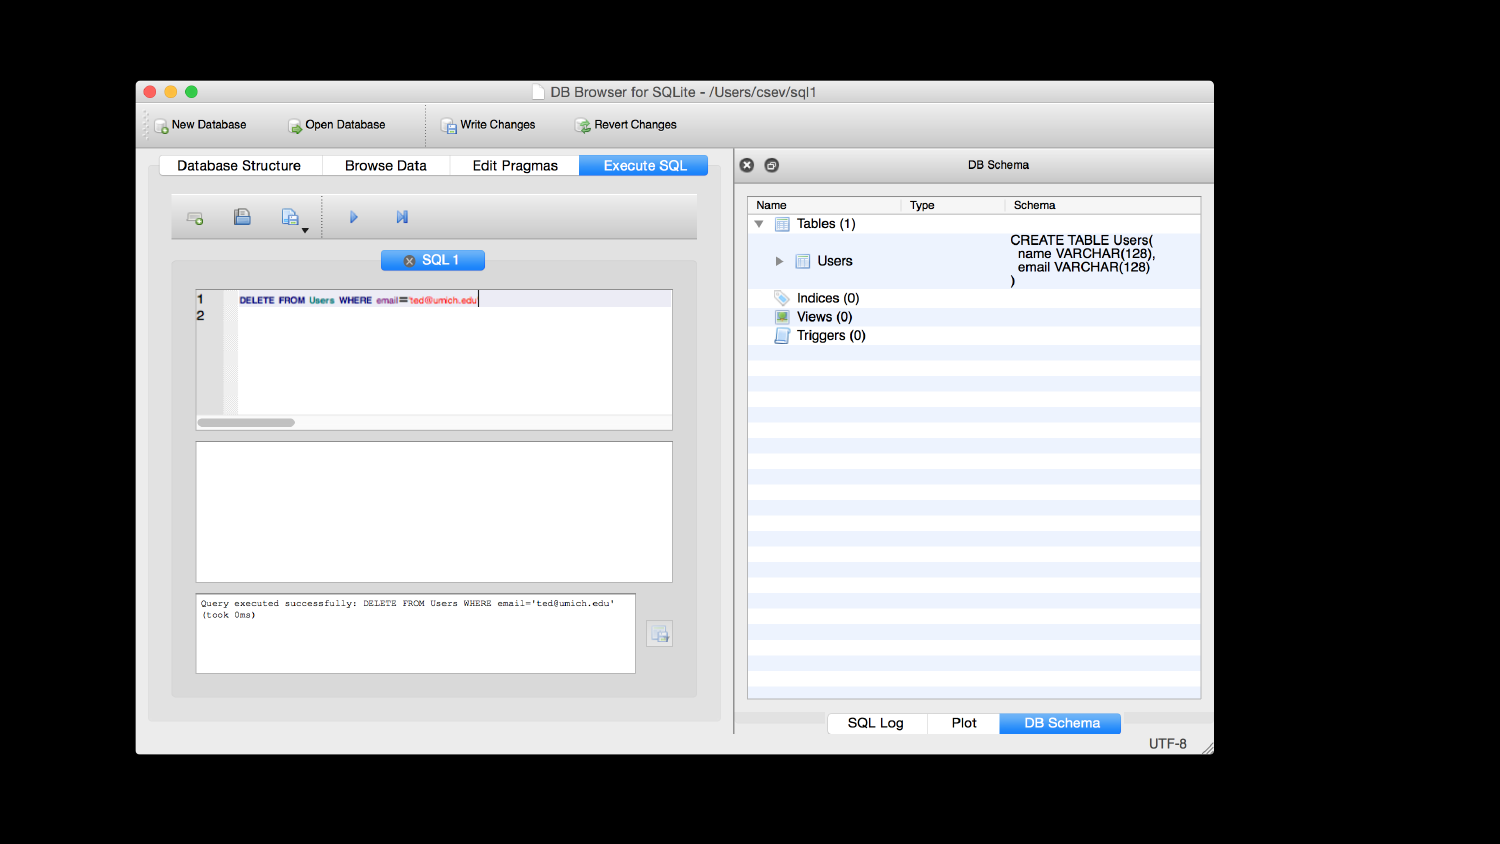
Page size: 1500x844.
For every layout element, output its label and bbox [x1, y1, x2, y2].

picture [77, 47, 1272, 837]
